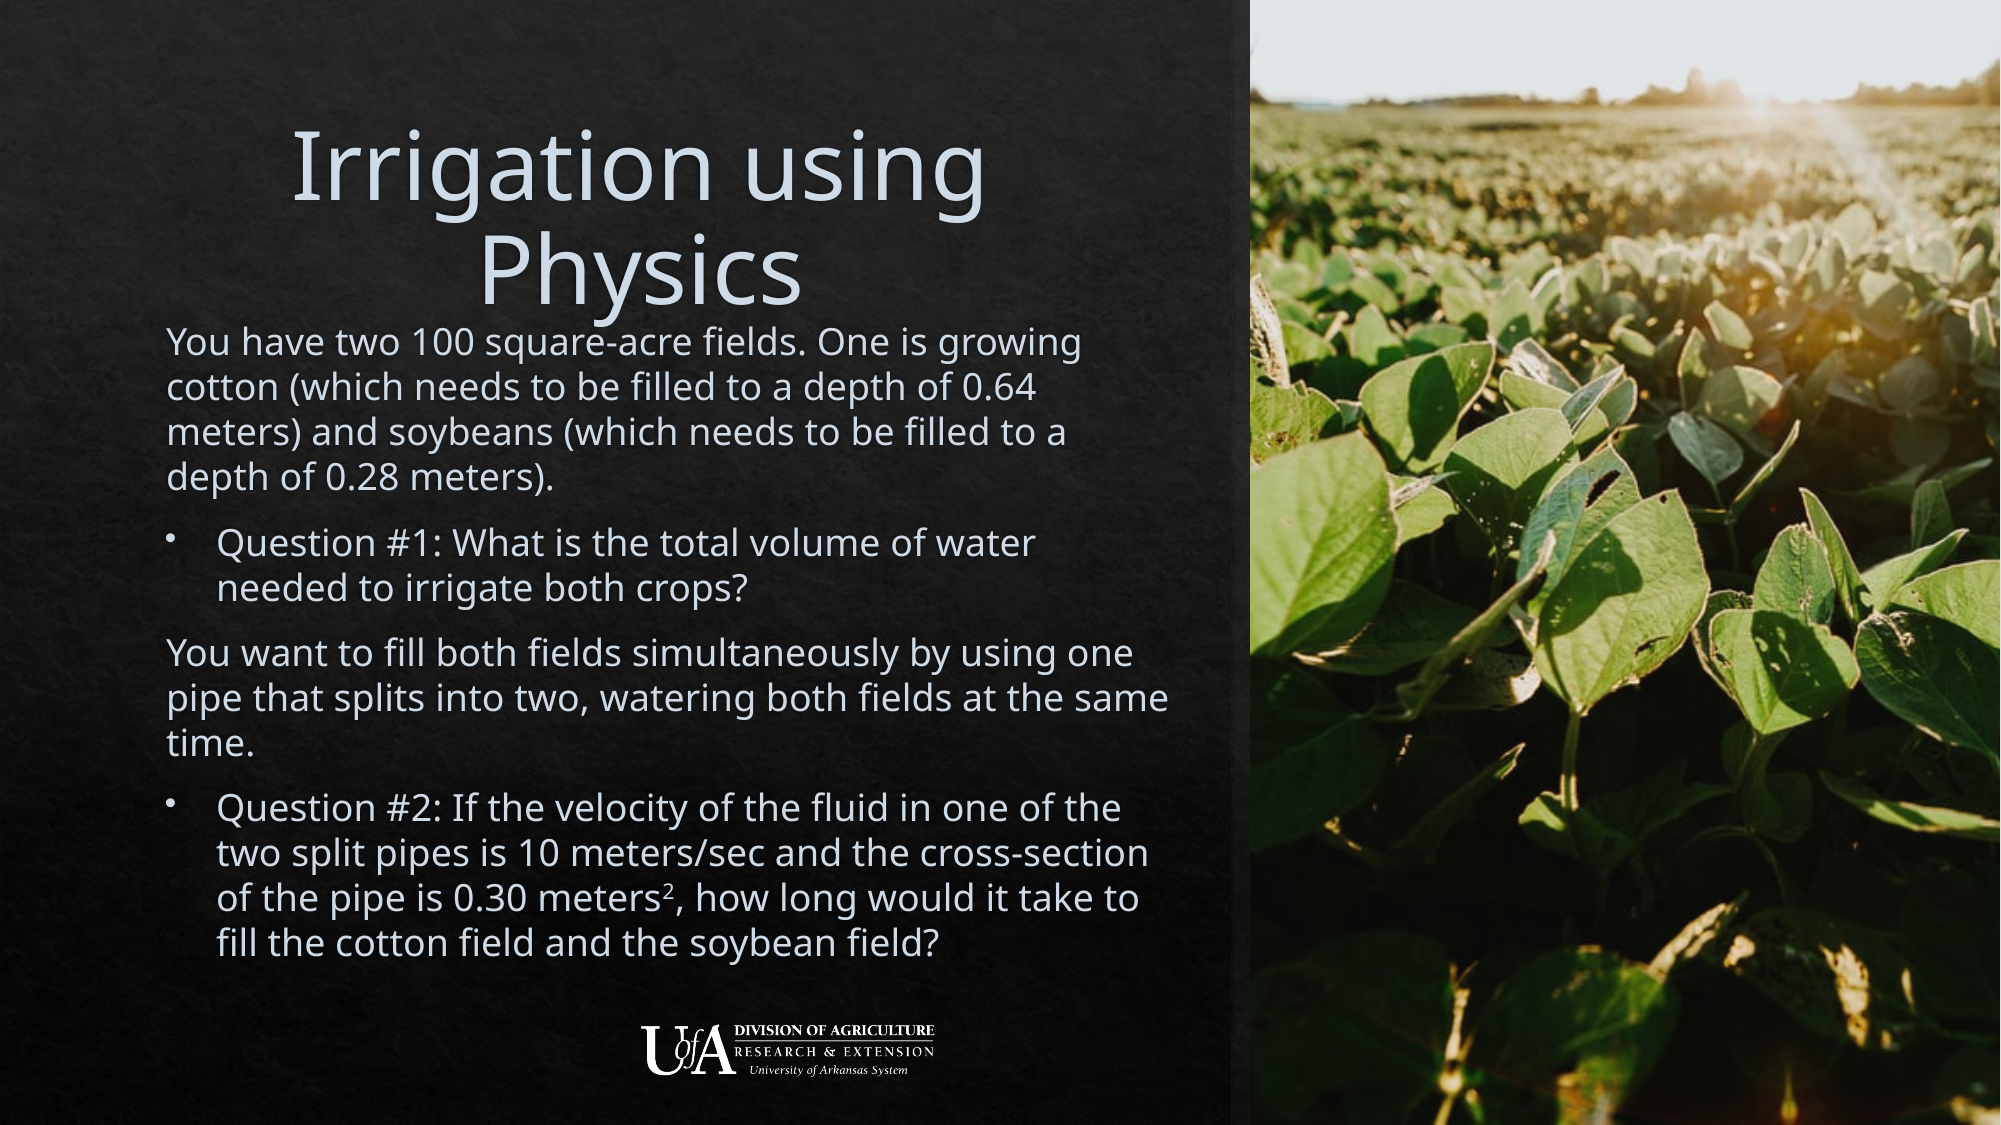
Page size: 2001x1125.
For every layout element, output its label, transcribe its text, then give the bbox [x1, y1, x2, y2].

picture [639, 1024, 936, 1078]
list You have two 100 square-acre fields. One is growing cotton (which needs to be filled to a depth of 0.64 meters) and soybeans (which needs to be filled to a depth of 0.28 meters). Question #1: What is the total volume of water needed to irrigate both crops? You want to fill both fields simultaneously by using one pipe that splits into two, watering both fields at the same time. Question #2: If the velocity of the fluid in one of the two split pipes is 10 meters/sec and the cross-section of the pipe is 0.30 meters2, how long would it take to fill the cotton field and the soybean field? [144, 342, 1194, 939]
picture [1230, 0, 2000, 1125]
text_box [0, 0, 1225, 1125]
title Irrigation using Physics [149, 99, 1131, 338]
